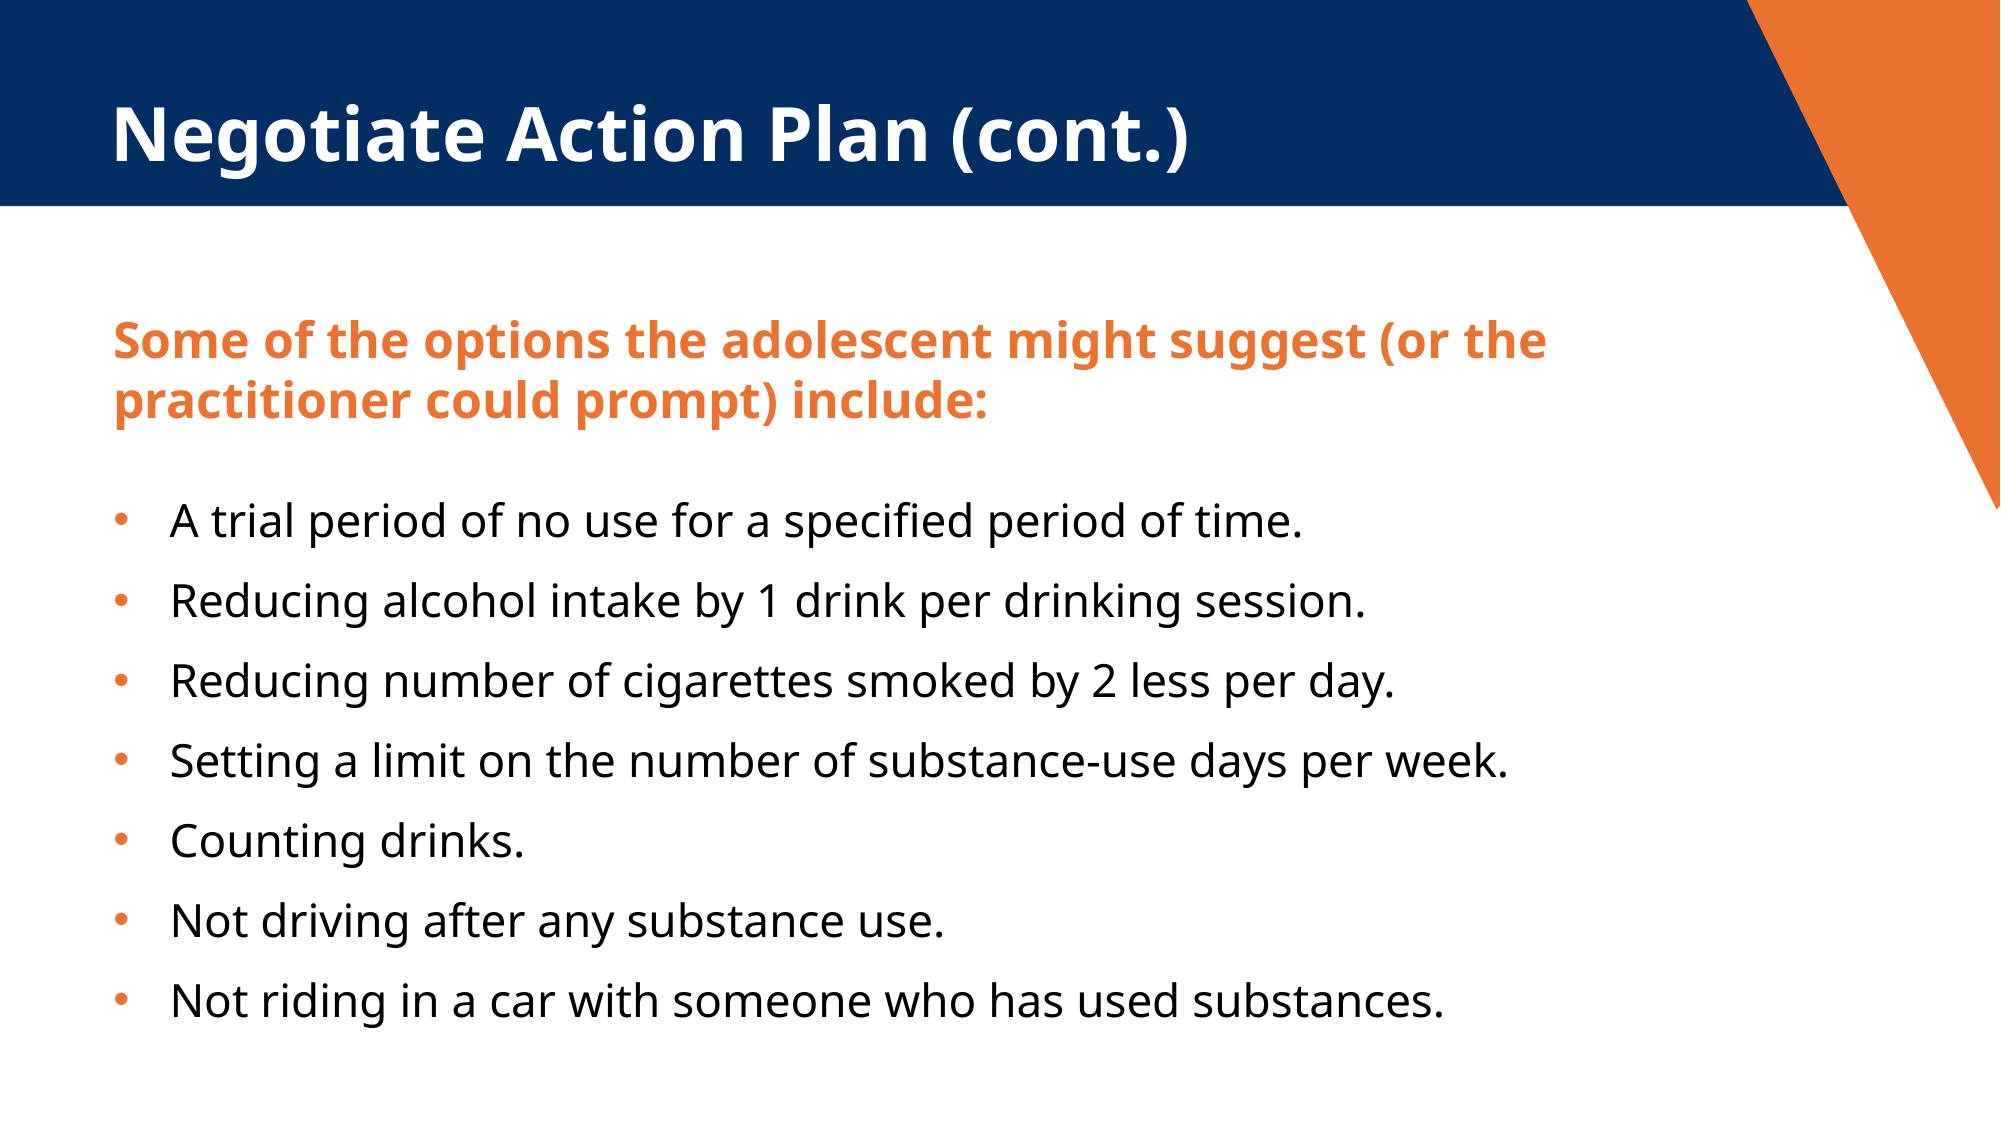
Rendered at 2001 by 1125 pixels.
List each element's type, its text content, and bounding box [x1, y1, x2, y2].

list A trial period of no use for a specified period of time. Reducing alcohol intake by 1 drink per drinking session. Reducing number of cigarettes smoked by 2 less per day. Setting a limit on the number of substance-use days per week. Counting drinks. Not driving after any substance use. Not riding in a car with someone who has used substances. [98, 491, 1891, 1094]
list Negotiate Action Plan (cont.) [110, 80, 1747, 175]
text_box Some of the options the adolescent might suggest (or the practitioner could prompt) include: [98, 301, 1810, 437]
